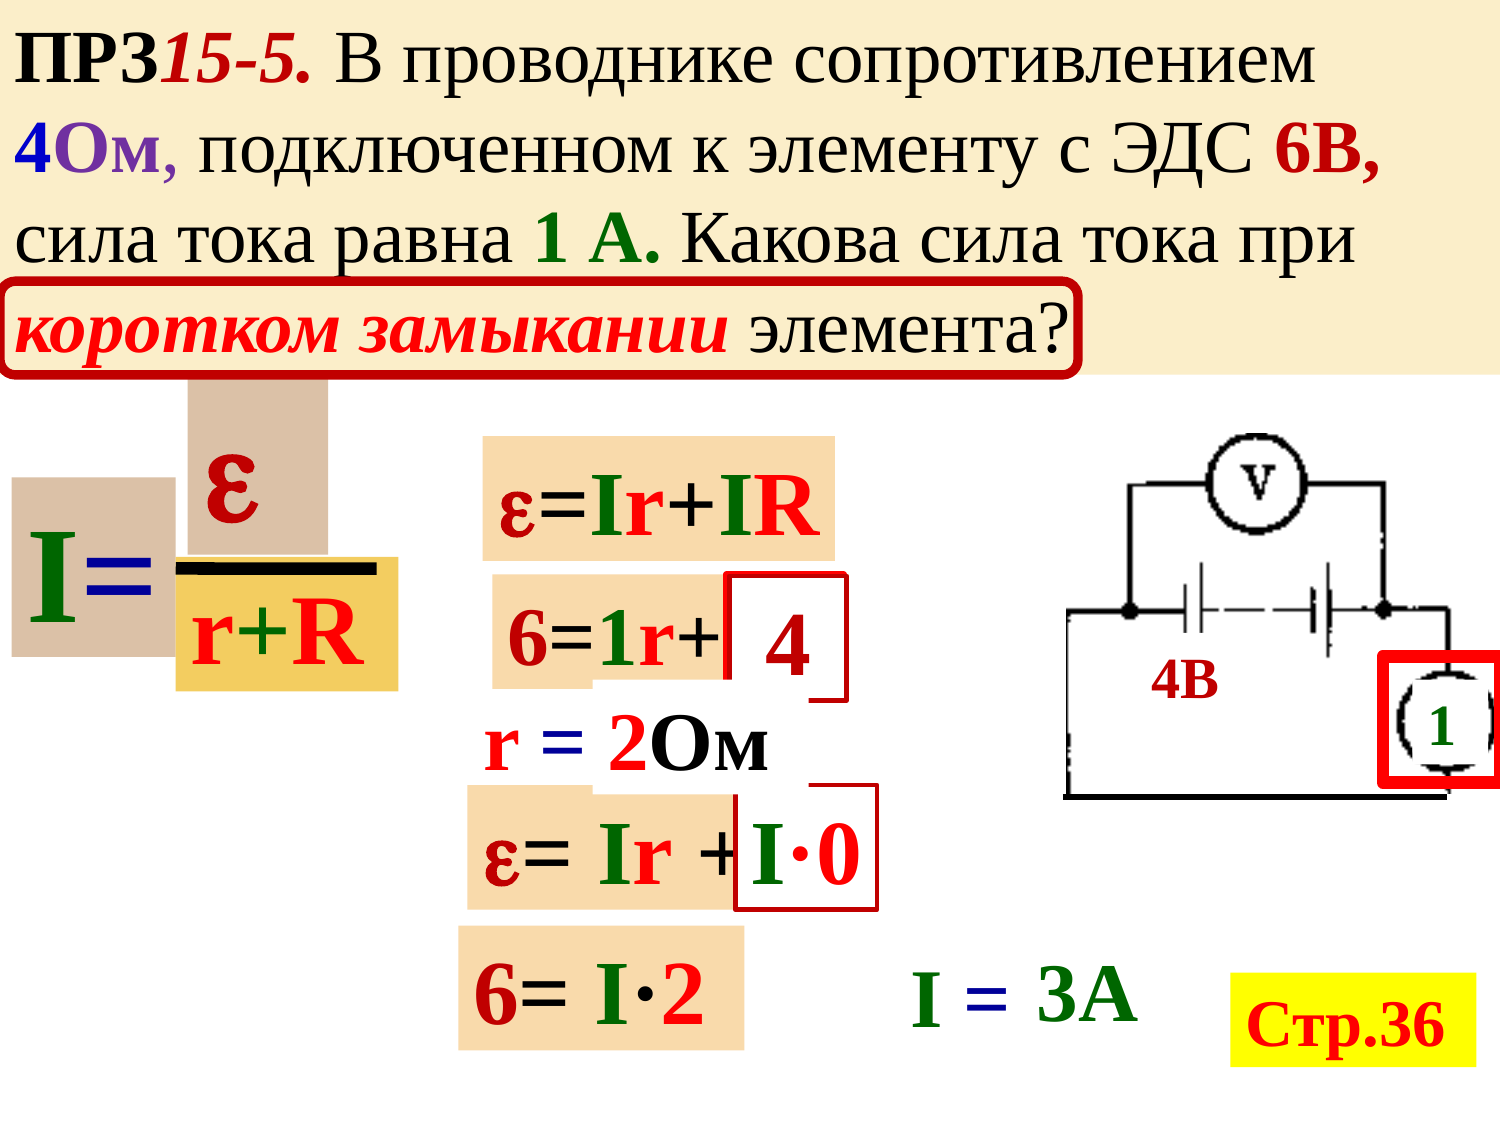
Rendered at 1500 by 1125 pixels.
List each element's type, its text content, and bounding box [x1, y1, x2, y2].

text_box R1 = 3,5 Ом, R2 = 2 Ом, R3 = 4 Ом, R4 = 2,5 Ом, R5 = 2 Ом, R6 = 1,5 Ом. [7, 367, 403, 379]
text_box r = [468, 679, 592, 785]
text_box 3А [1021, 930, 1055, 1046]
text_box =Ir+IR [482, 436, 835, 561]
text_box 6= I·2 [458, 925, 745, 1051]
text_box [0, 277, 1082, 379]
text_box 4 [729, 575, 847, 701]
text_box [14, 377, 397, 692]
text_box ПРЗ15-5. В проводнике сопротивлением 4Ом, подключенном к элементу с ЭДС 6В, сила тока равна 1 А. Какова сила тока при коротком замыкании элемента? [0, 0, 1500, 375]
picture [1066, 986, 1500, 1060]
text_box 2,5 [1050, 930, 1061, 1046]
text_box I = [895, 936, 1047, 1052]
picture [1066, 433, 1500, 795]
text_box 6=1r+1·4 [492, 574, 726, 679]
text_box 2Ом [592, 679, 809, 795]
text_box [726, 574, 844, 679]
text_box I·0 [735, 785, 878, 910]
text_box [1059, 798, 1500, 983]
text_box = Ir +IR [467, 785, 735, 910]
